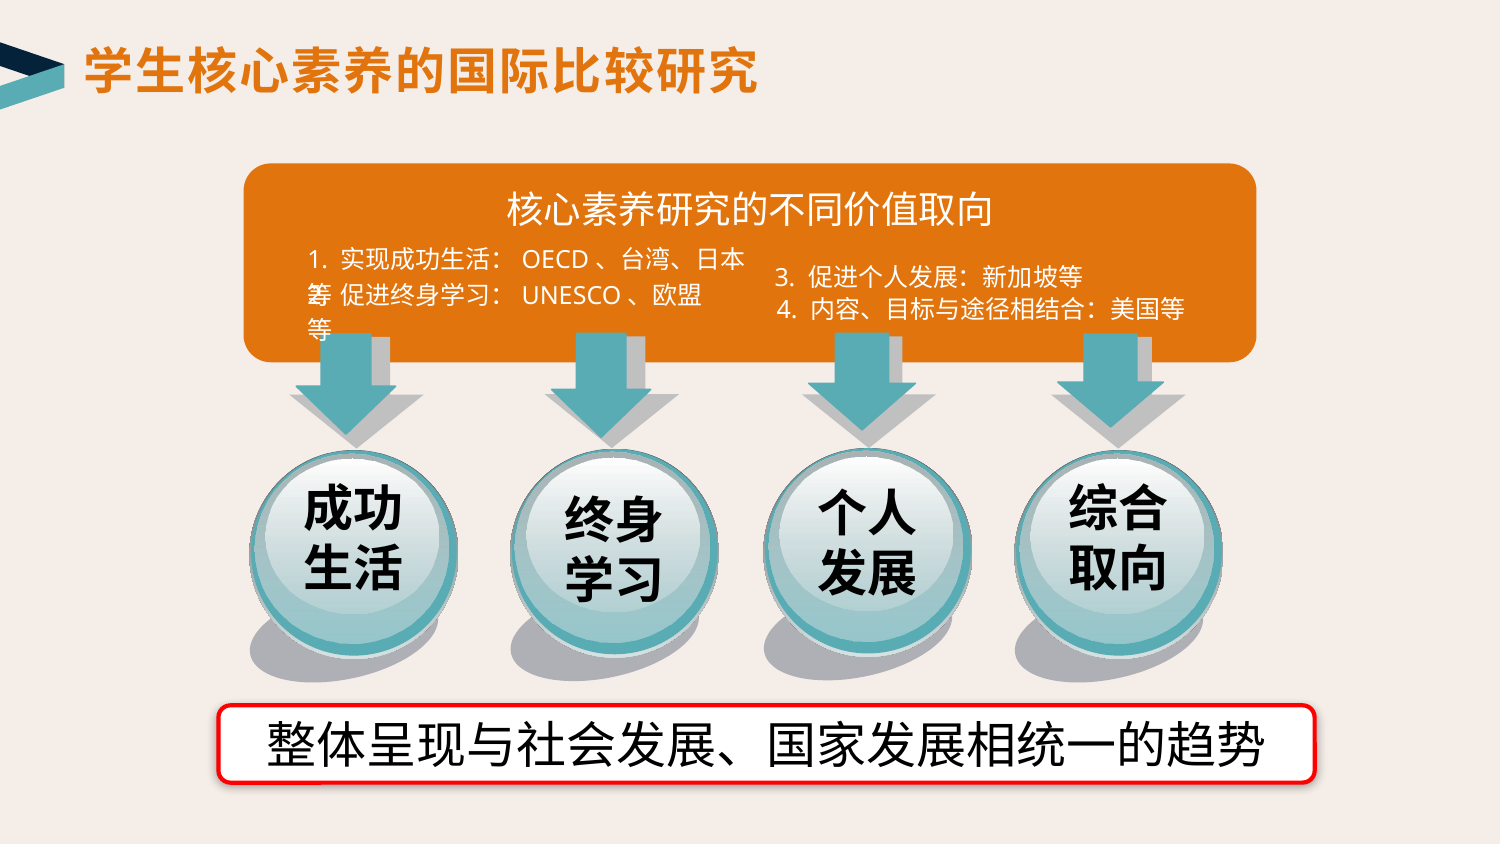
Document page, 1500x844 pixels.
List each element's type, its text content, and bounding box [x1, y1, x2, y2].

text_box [296, 280, 733, 678]
text_box 整体呈现与社会发展、国家发展相统一的趋势 [218, 705, 1315, 783]
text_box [248, 244, 765, 679]
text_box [0, 43, 66, 108]
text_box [765, 276, 1224, 679]
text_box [762, 244, 1200, 677]
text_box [245, 164, 1255, 361]
text_box 学生核心素养的国际比较研究 [68, 32, 774, 107]
